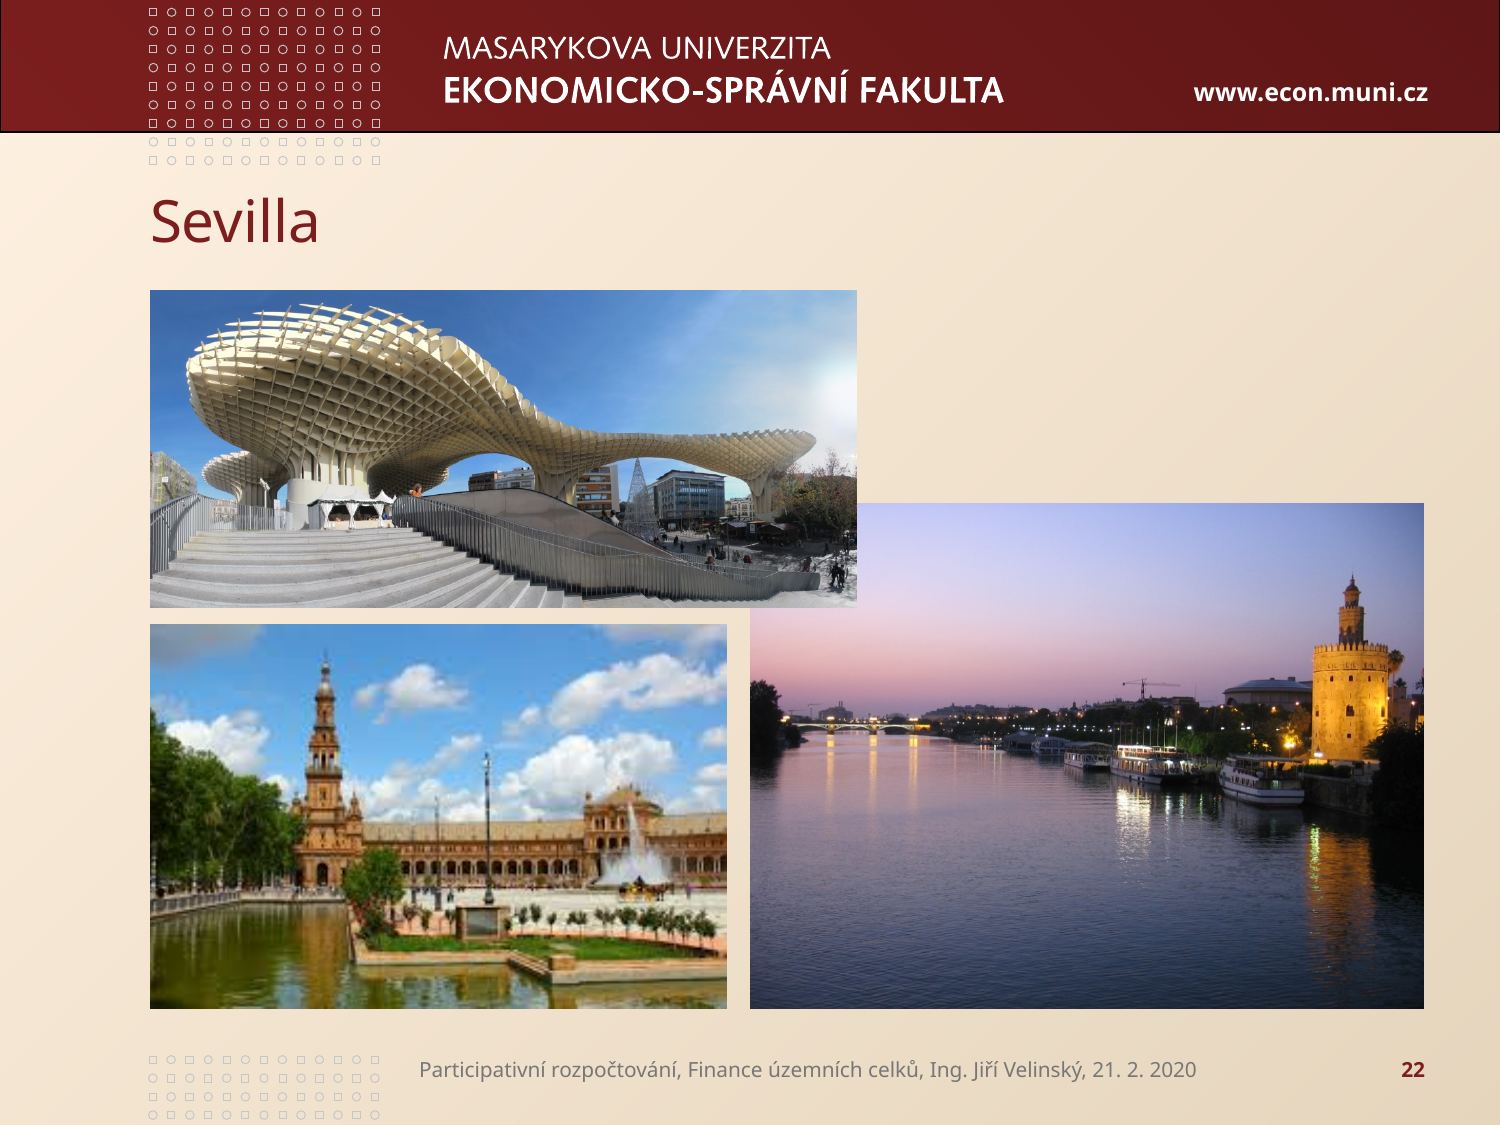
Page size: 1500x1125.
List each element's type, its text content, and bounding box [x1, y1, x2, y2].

picture [149, 290, 1424, 1009]
slide_number 22 [1316, 1056, 1425, 1100]
footer Participativní rozpočtování, Finance územních celků, Ing. Jiří Velinský, 21. 2. 2020 [419, 1056, 1316, 1100]
picture [149, 624, 727, 1009]
title Sevilla [150, 184, 1425, 268]
